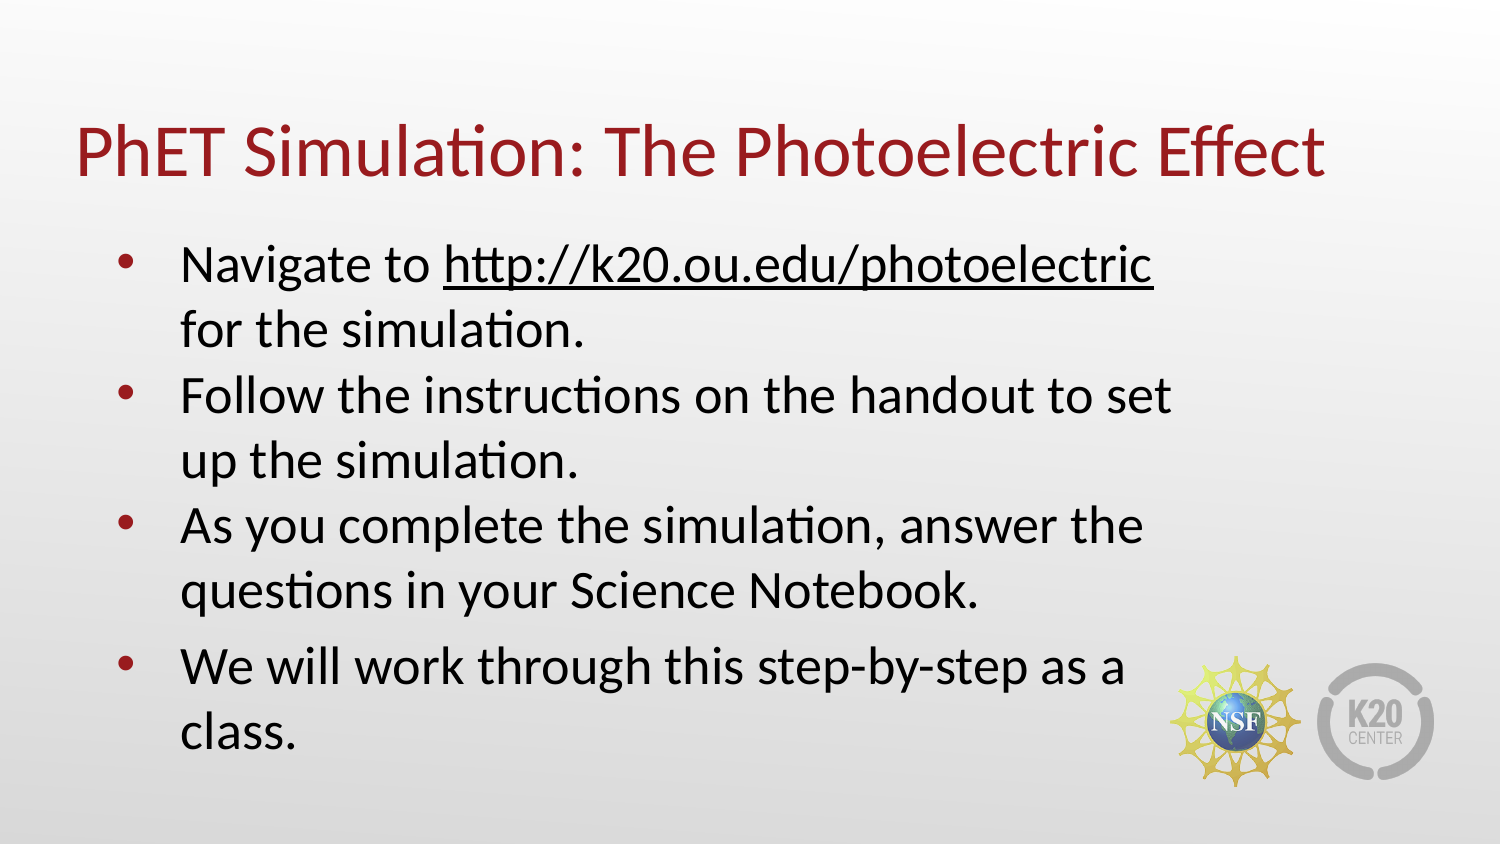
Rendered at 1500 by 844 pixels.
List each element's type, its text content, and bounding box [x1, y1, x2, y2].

picture [1300, 646, 1451, 797]
list Navigate to http://k20.ou.edu/photoelectric for the simulation. Follow the instructions on the handout to set up the simulation. As you complete the simulation, answer the questions in your Science Notebook. We will work through this step-by-step as a class. [90, 221, 1196, 785]
title PhET Simulation: The Photoelectric Effect [75, 50, 1425, 191]
